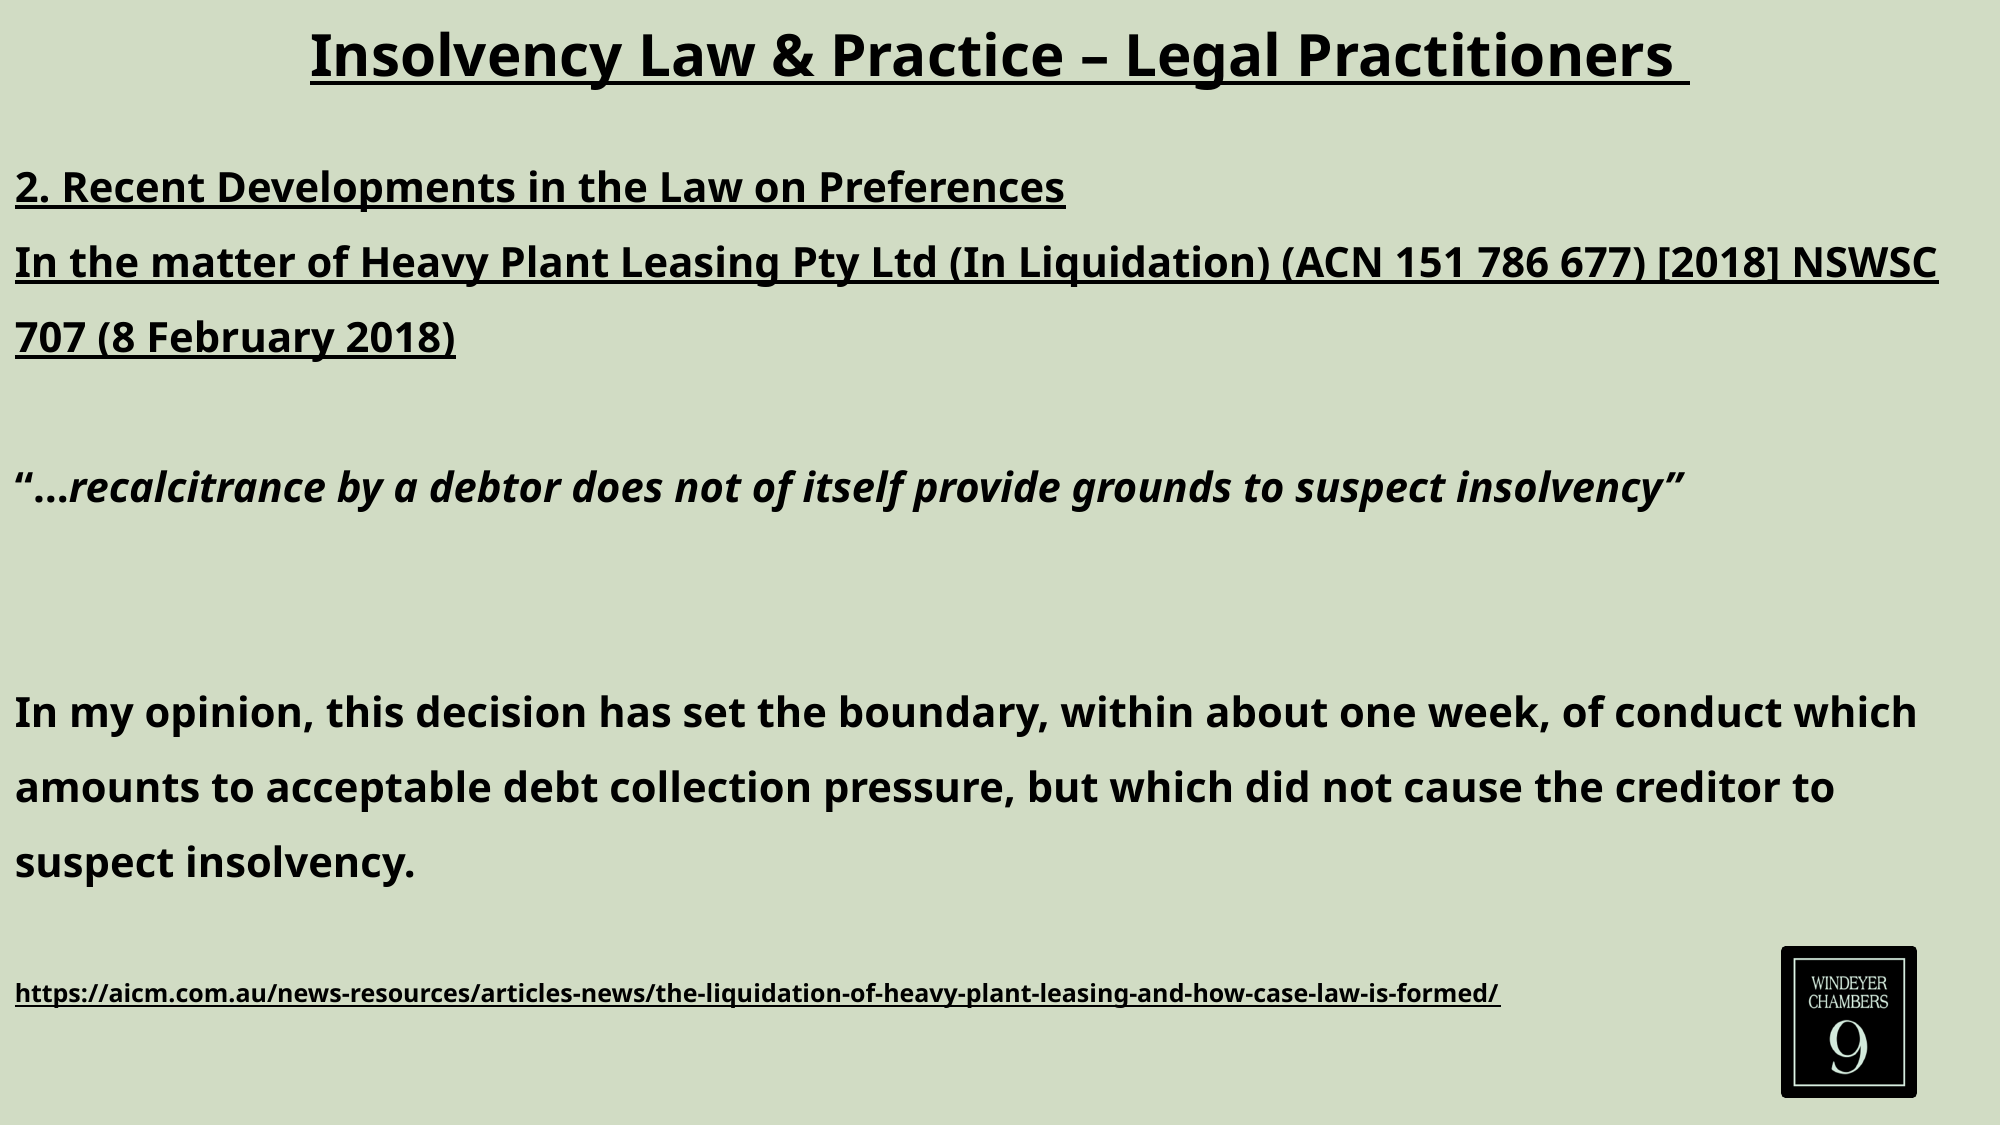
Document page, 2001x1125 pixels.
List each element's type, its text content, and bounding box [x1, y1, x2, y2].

picture [1790, 955, 1908, 1089]
text_box Insolvency Law & Practice – Legal Practitioners [0, 0, 2000, 118]
text_box 2. Recent Developments in the Law on Preferences In the matter of Heavy Plant Leasing Pty Ltd (In Liquidation) (ACN 151 786 677) [2018] NSWSC 707 (8 February 2018) “…recalcitrance by a debtor does not of itself provide grounds to suspect insolvency” In my opinion, this decision has set the boundary, within about one week, of conduct which amounts to acceptable debt collection pressure, but which did not cause the creditor to suspect insolvency. https://aicm.com.au/news-resources/articles-news/the-liquidation-of-heavy-plant-leasing-and-how-case-law-is-formed/ [0, 128, 2000, 1019]
